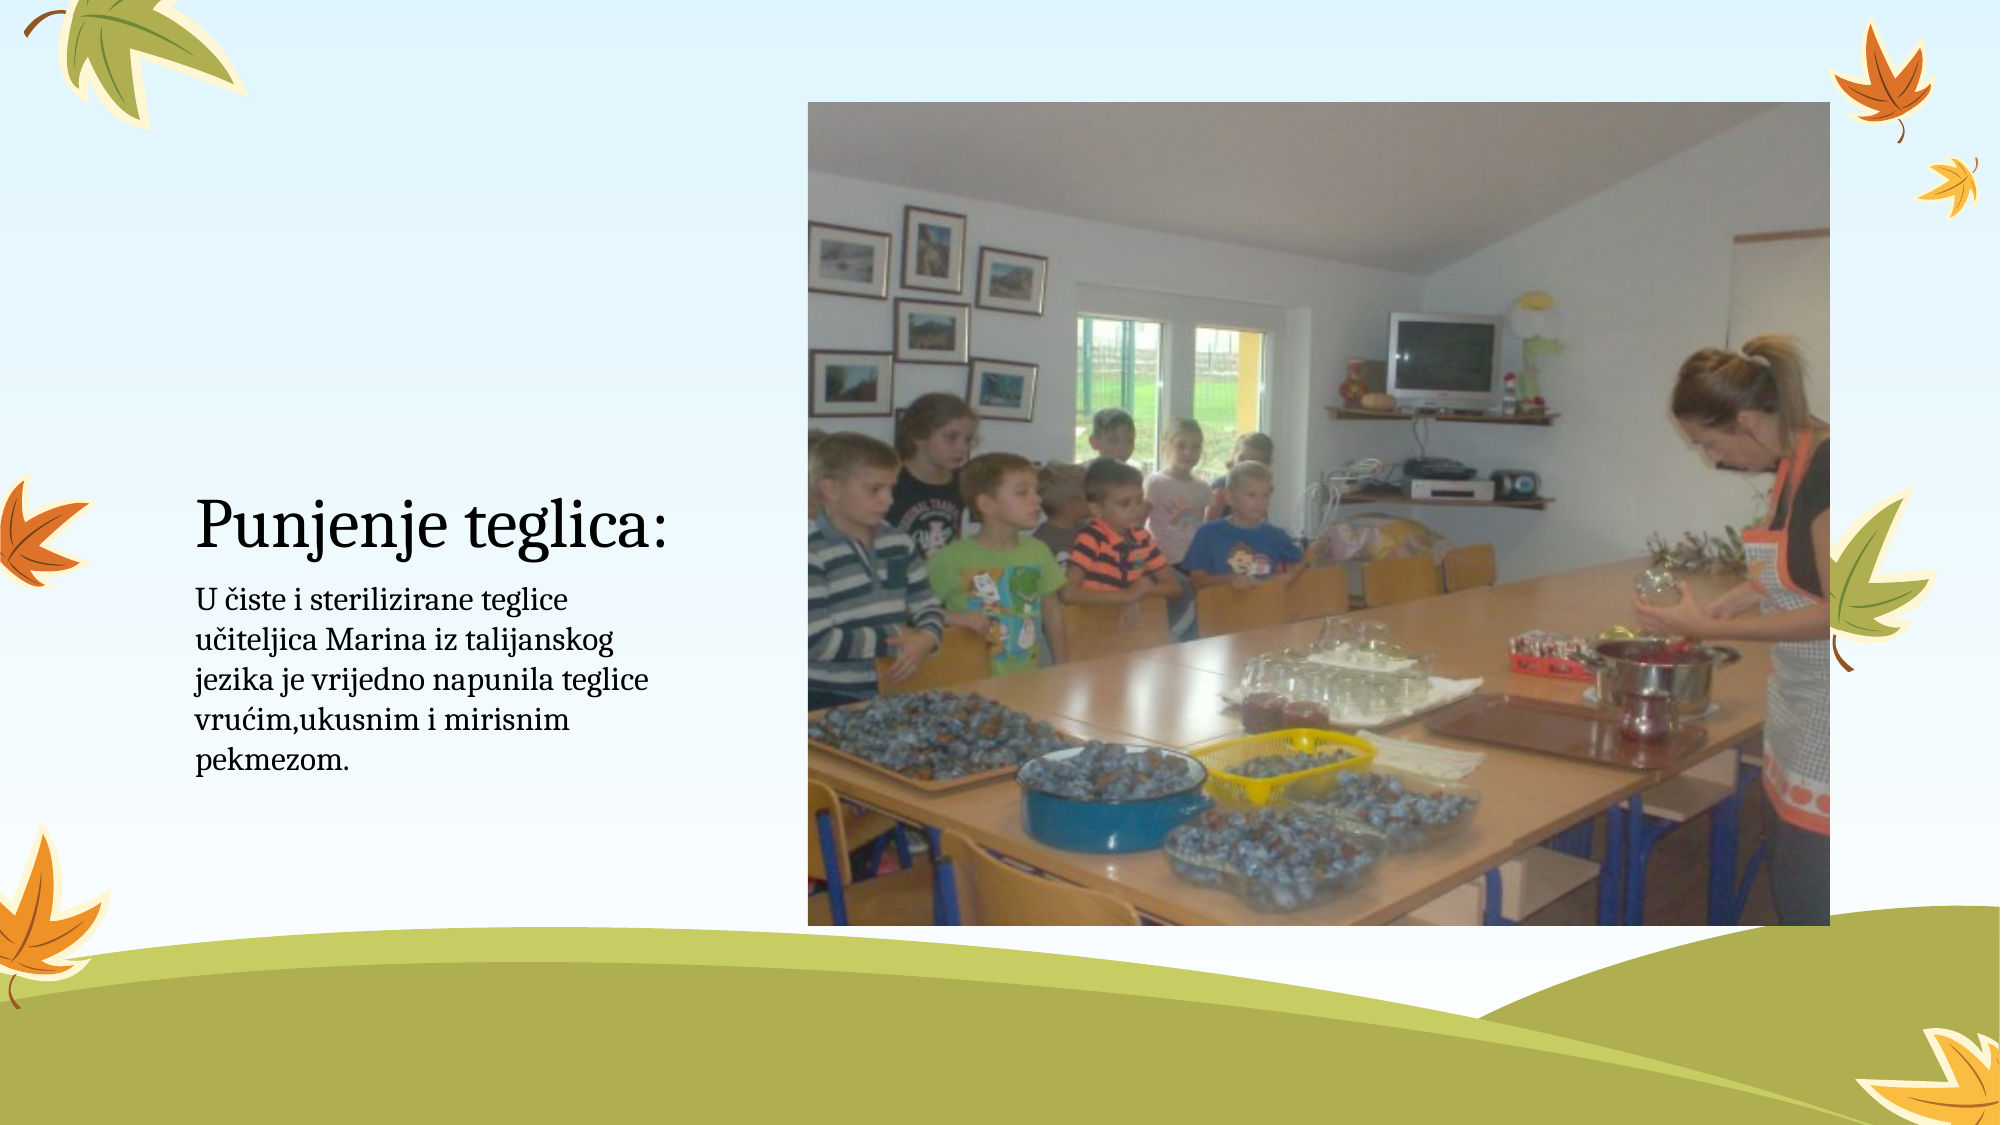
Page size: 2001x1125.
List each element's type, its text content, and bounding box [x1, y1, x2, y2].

list U čiste i sterilizirane teglice učiteljica Marina iz talijanskog jezika je vrijedno napunila teglice vrućim,ukusnim i mirisnim pekmezom. [180, 570, 690, 795]
picture [807, 102, 1830, 926]
title Punjenje teglica: [180, 195, 690, 570]
